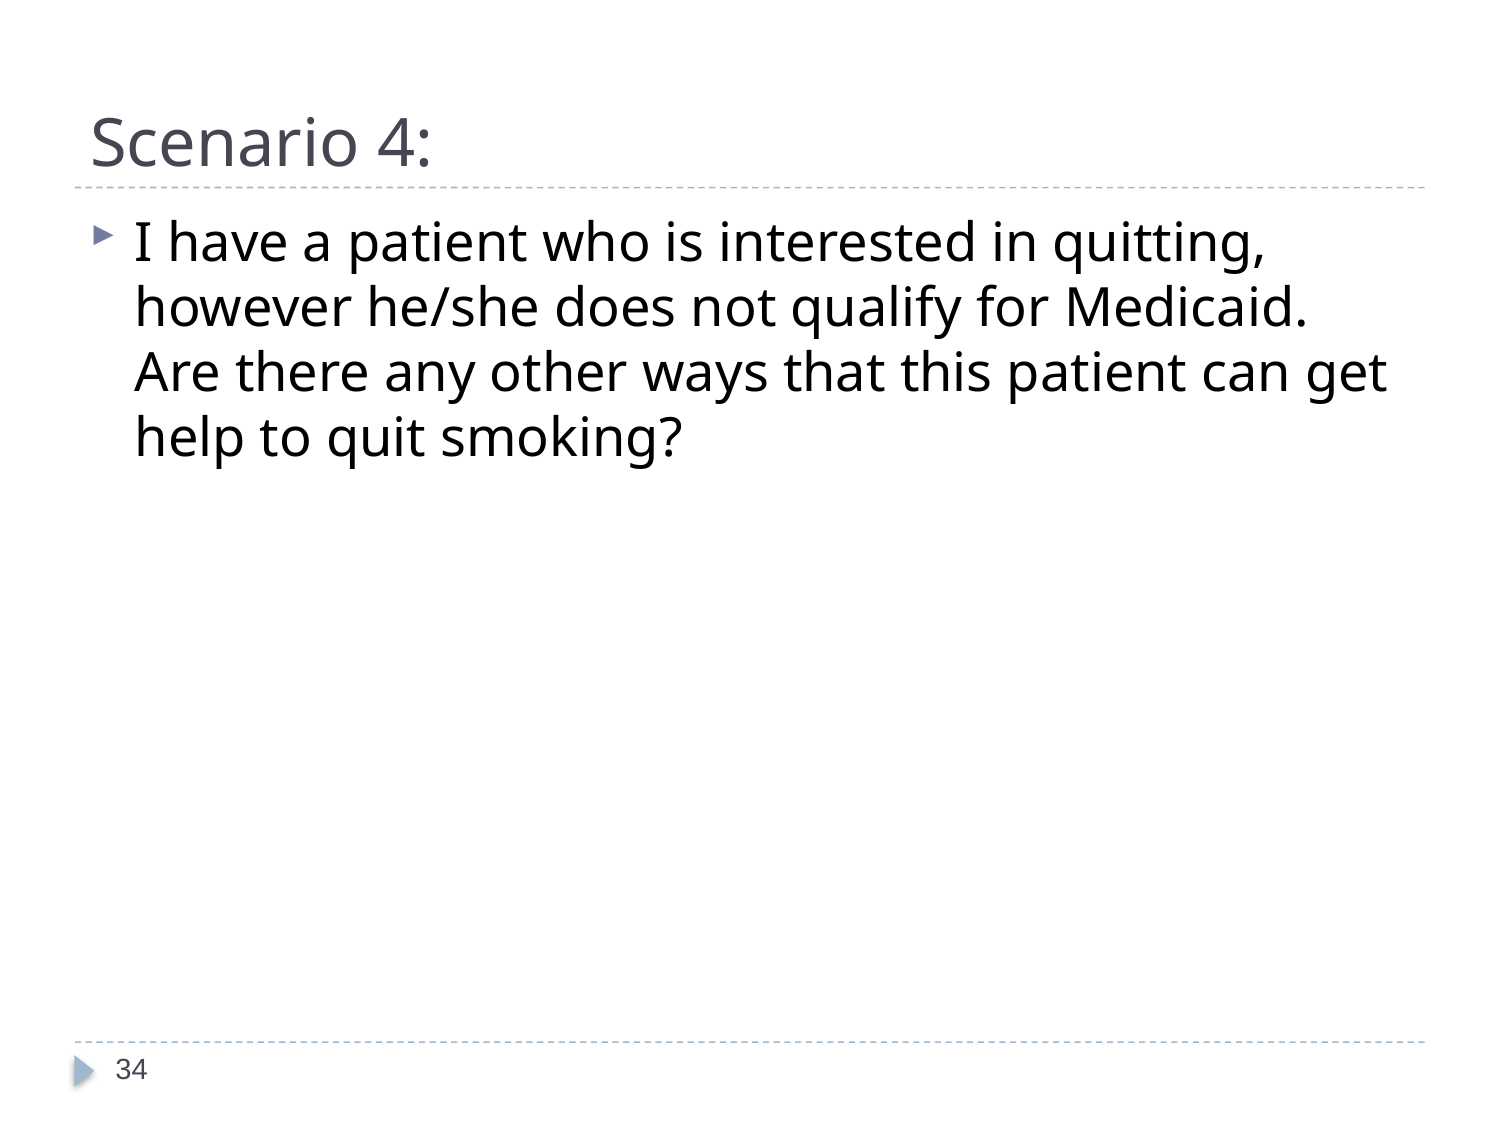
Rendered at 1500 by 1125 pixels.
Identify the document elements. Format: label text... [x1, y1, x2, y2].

slide_number 34 [100, 1042, 426, 1103]
list I have a patient who is interested in quitting, however he/she does not qualify for Medicaid. Are there any other ways that this patient can get help to quit smoking? [74, 199, 1426, 1011]
title Scenario 4: [74, 24, 1426, 188]
